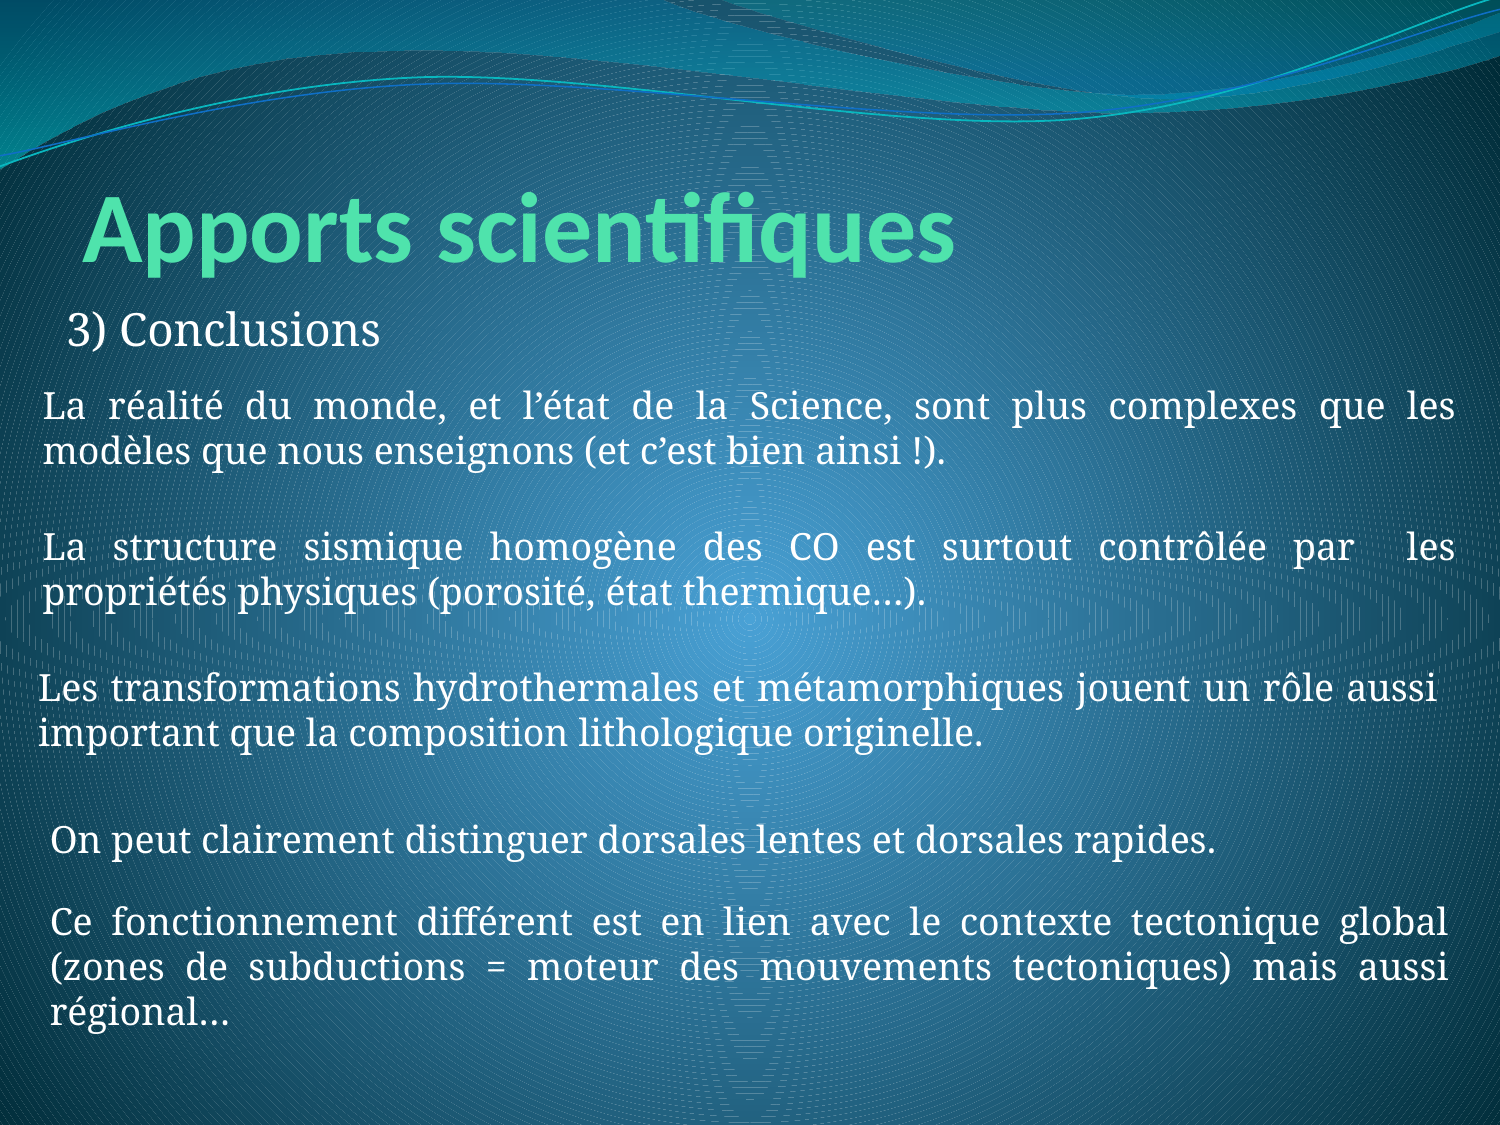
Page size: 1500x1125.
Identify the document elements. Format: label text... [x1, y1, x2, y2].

text_box Les transformations hydrothermales et métamorphiques jouent un rôle aussi important que la composition lithologique originelle. [23, 656, 1454, 761]
title Apports scientifiques [82, 58, 1357, 283]
text_box La réalité du monde, et l’état de la Science, sont plus complexes que les modèles que nous enseignons (et c’est bien ainsi !). [35, 374, 1465, 469]
text_box On peut clairement distinguer dorsales lentes et dorsales rapides. [35, 808, 1465, 869]
text_box 3) Conclusions [58, 292, 1453, 374]
text_box La structure sismique homogène des CO est surtout contrôlée par les propriétés physiques (porosité, état thermique…). [35, 515, 1465, 610]
text_box [0, 562, 1465, 891]
text_box Ce fonctionnement différent est en lien avec le contexte tectonique global (zones de subductions = moteur des mouvements tectoniques) mais aussi régional… [35, 890, 1465, 1041]
